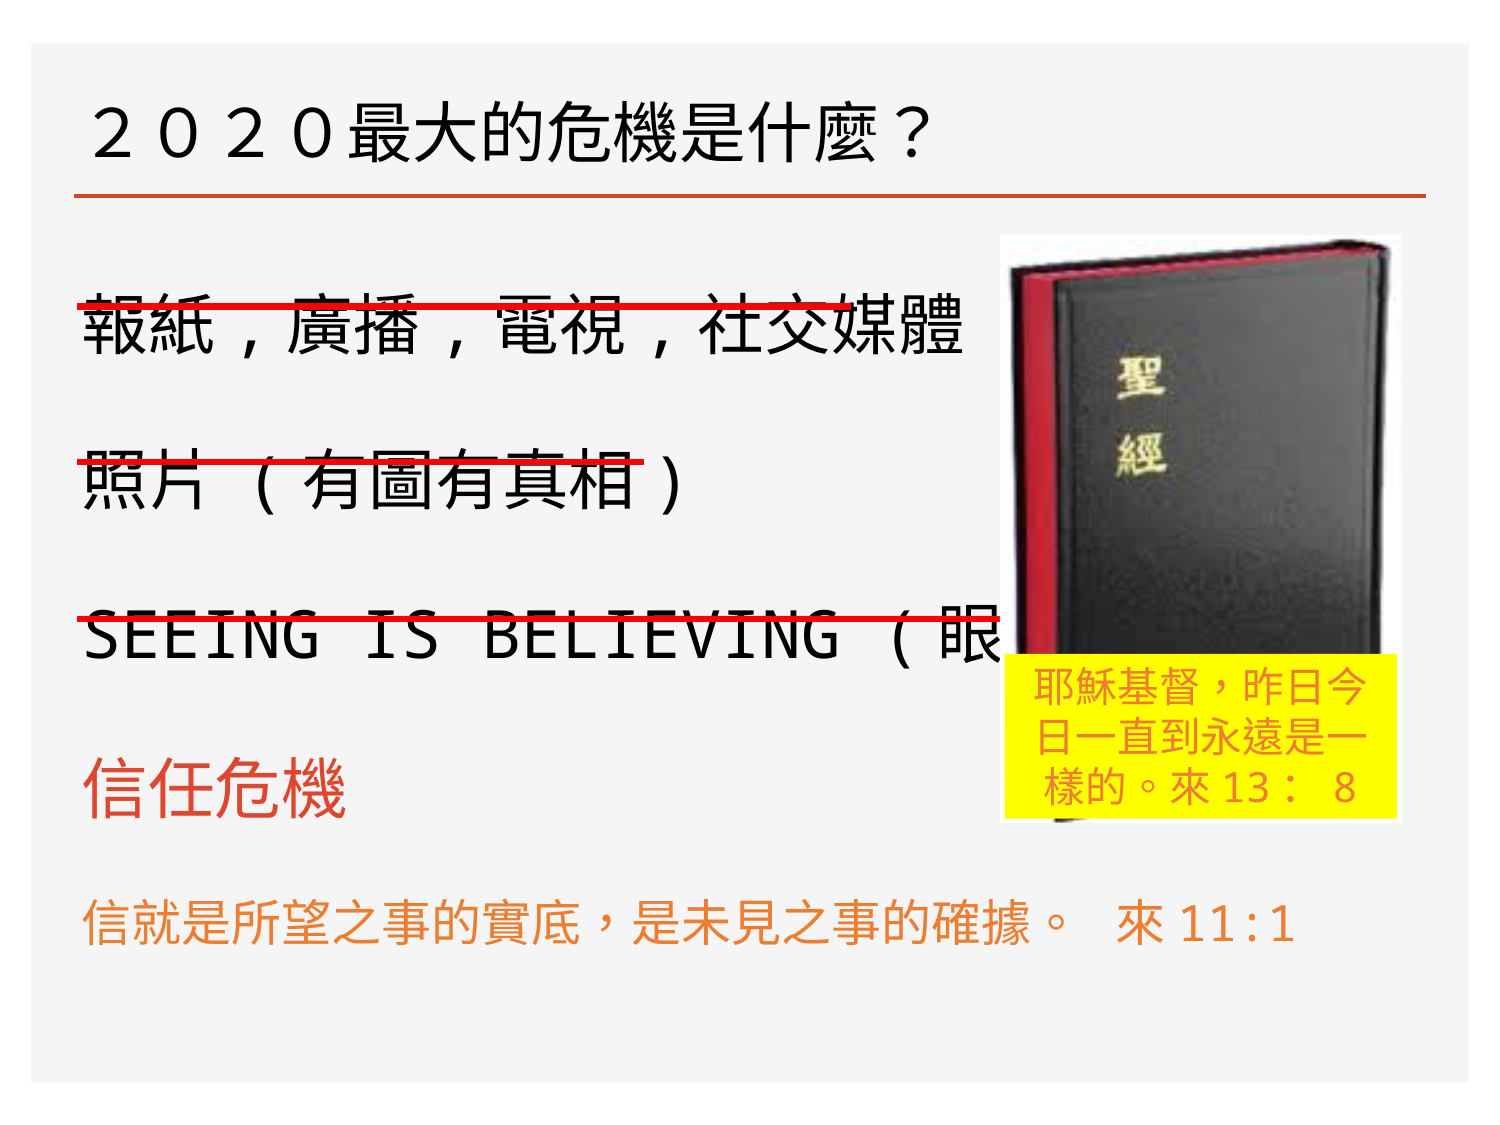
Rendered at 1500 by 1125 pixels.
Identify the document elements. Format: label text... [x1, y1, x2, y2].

list 報紙,廣播,電視,社交媒體 照片 (有圖有真相) SEEING IS BELIEVING (眼見為實) 信任危機 信就是所望之事的實底，是未見之事的確據。 來11:1 [66, 235, 1440, 1073]
title ２０２０最大的危機是什麼？ [64, 73, 1402, 179]
picture [999, 235, 1402, 823]
